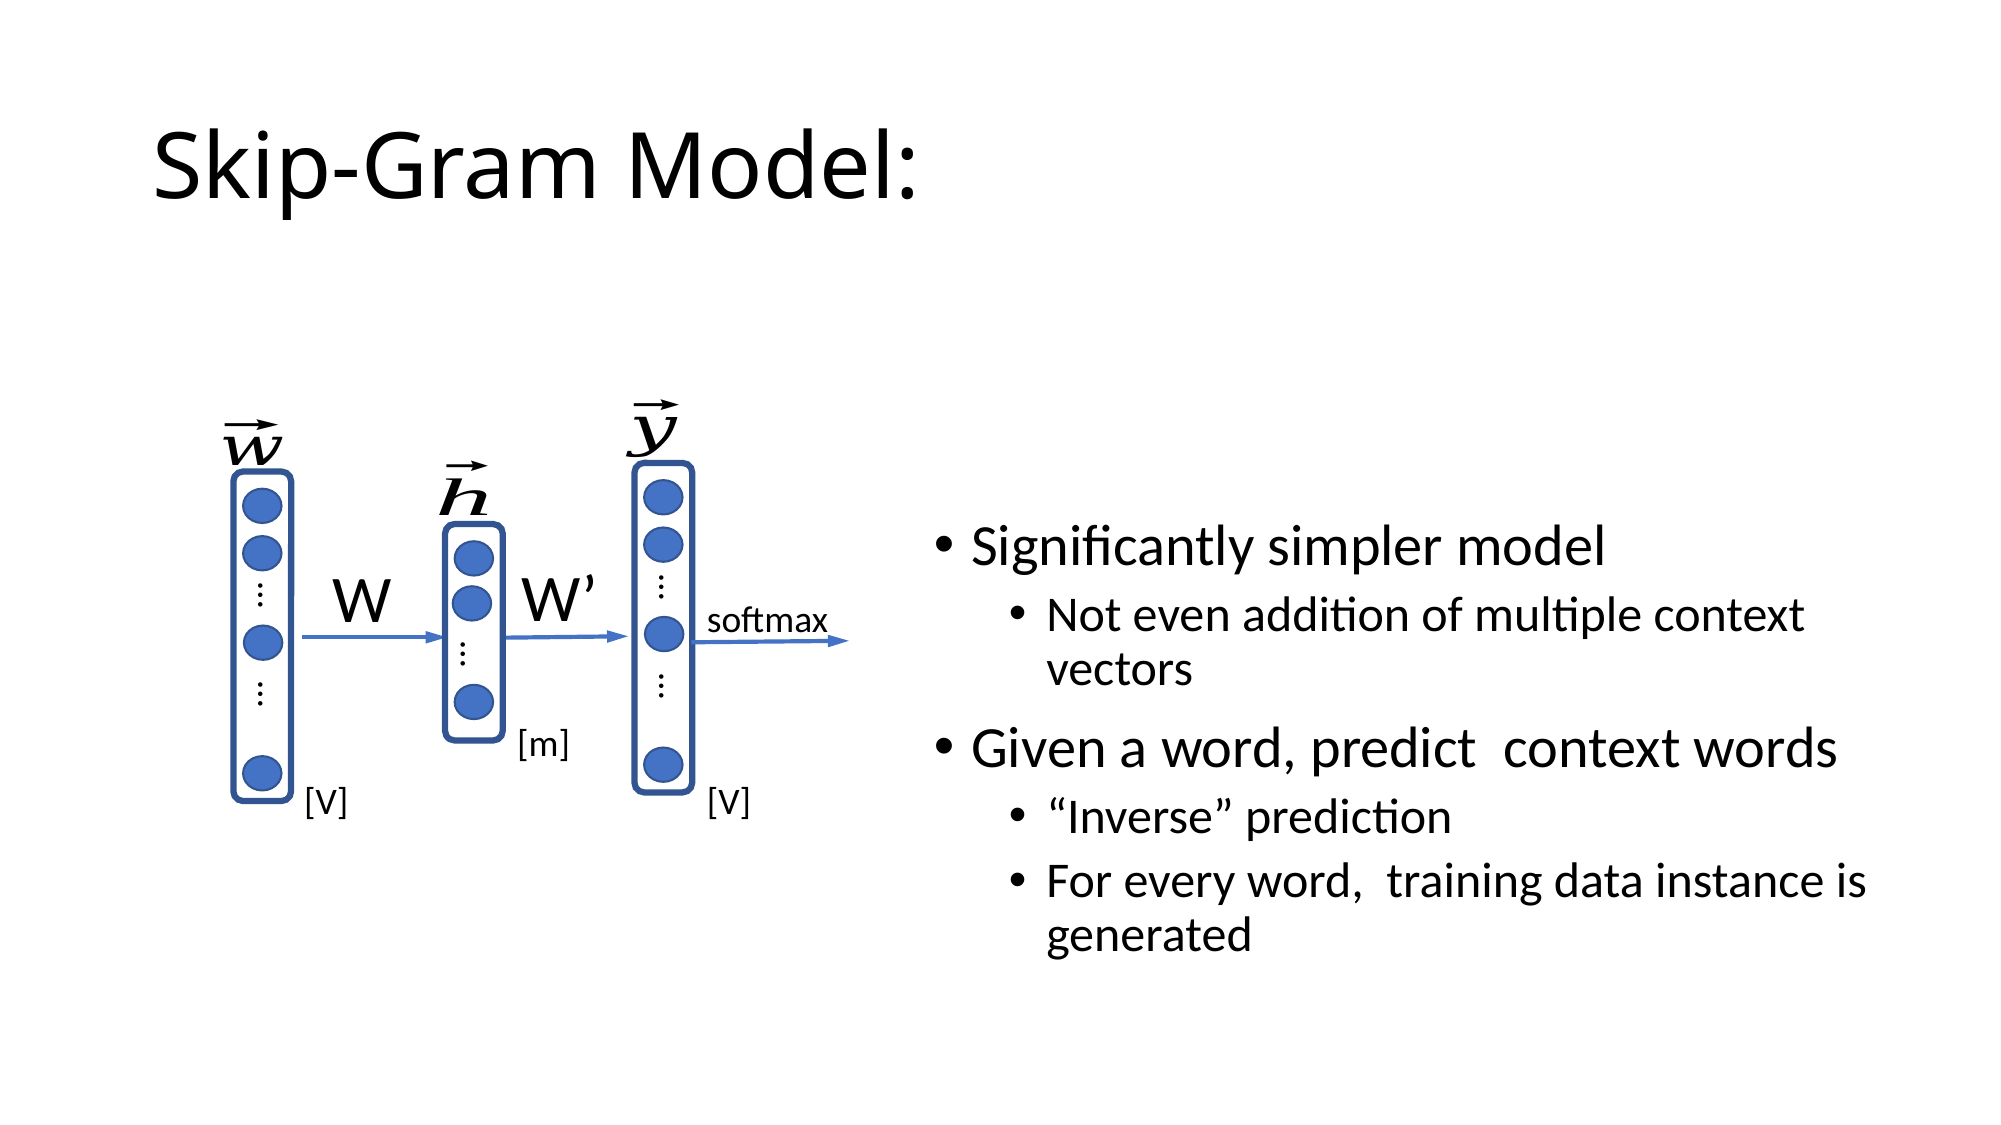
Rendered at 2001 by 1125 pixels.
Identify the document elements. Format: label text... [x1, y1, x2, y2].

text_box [413, 458, 608, 773]
text_box W [317, 548, 407, 635]
text_box W [317, 639, 407, 644]
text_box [602, 462, 798, 831]
text_box [V] [289, 769, 364, 830]
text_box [201, 471, 304, 801]
text_box softmax [798, 587, 873, 648]
